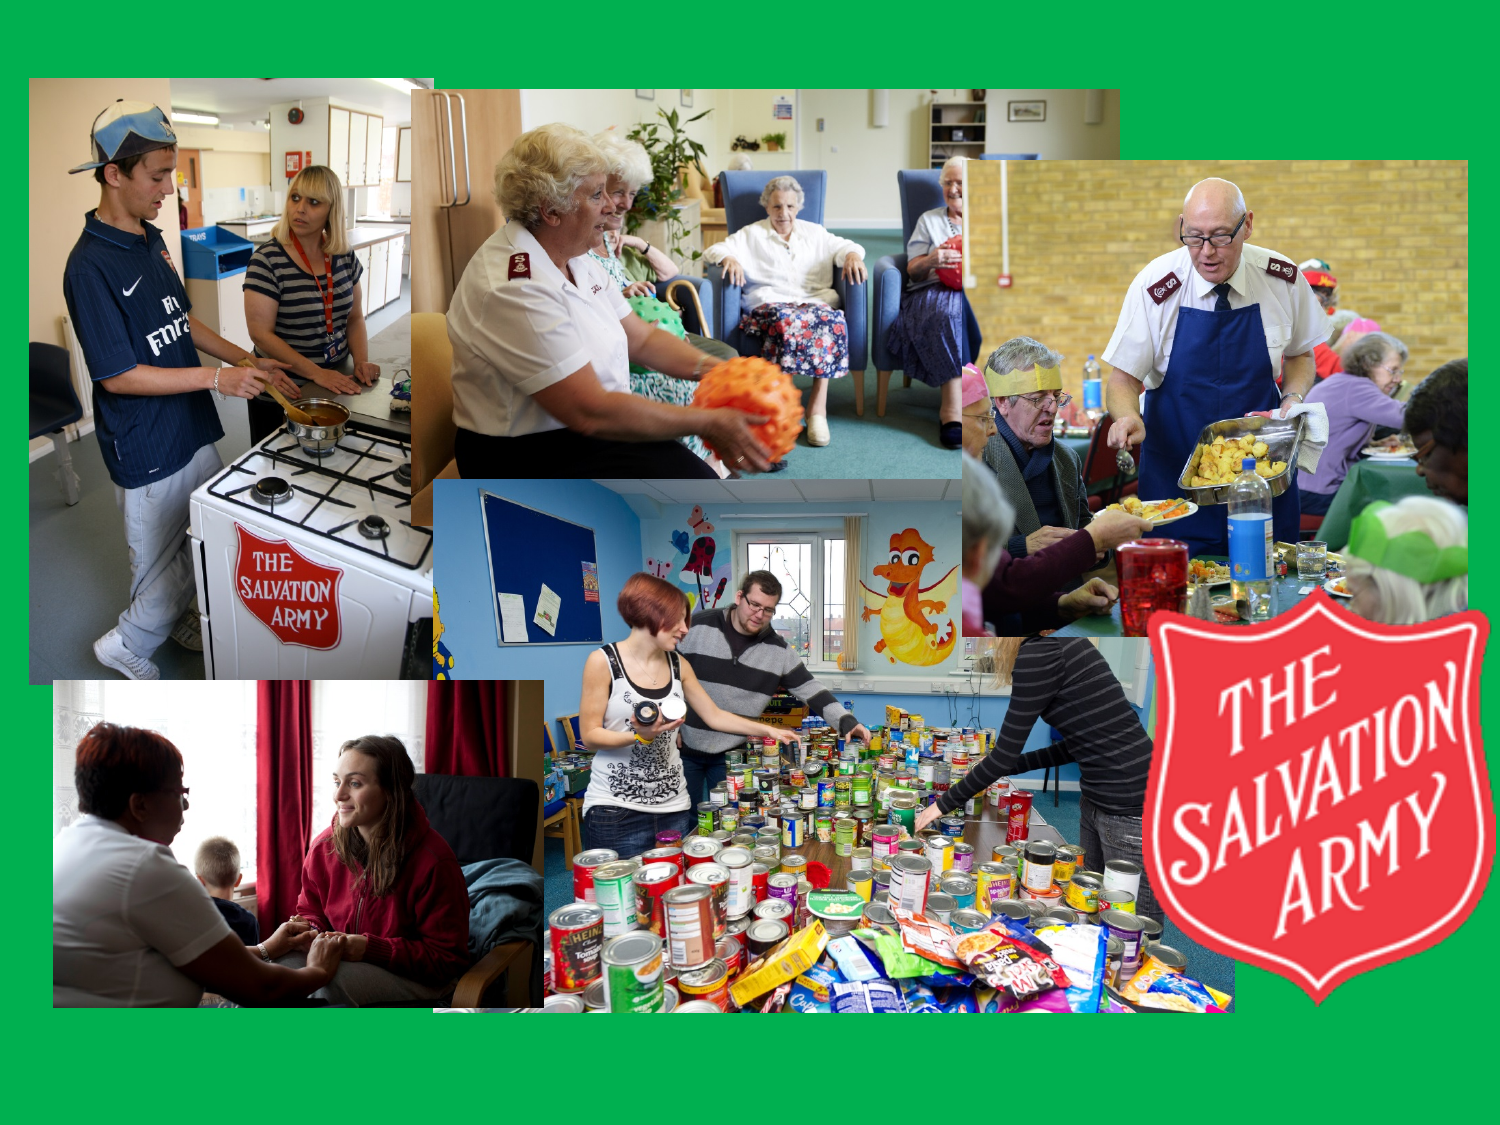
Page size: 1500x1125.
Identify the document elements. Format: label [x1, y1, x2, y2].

picture [29, 77, 1496, 1013]
